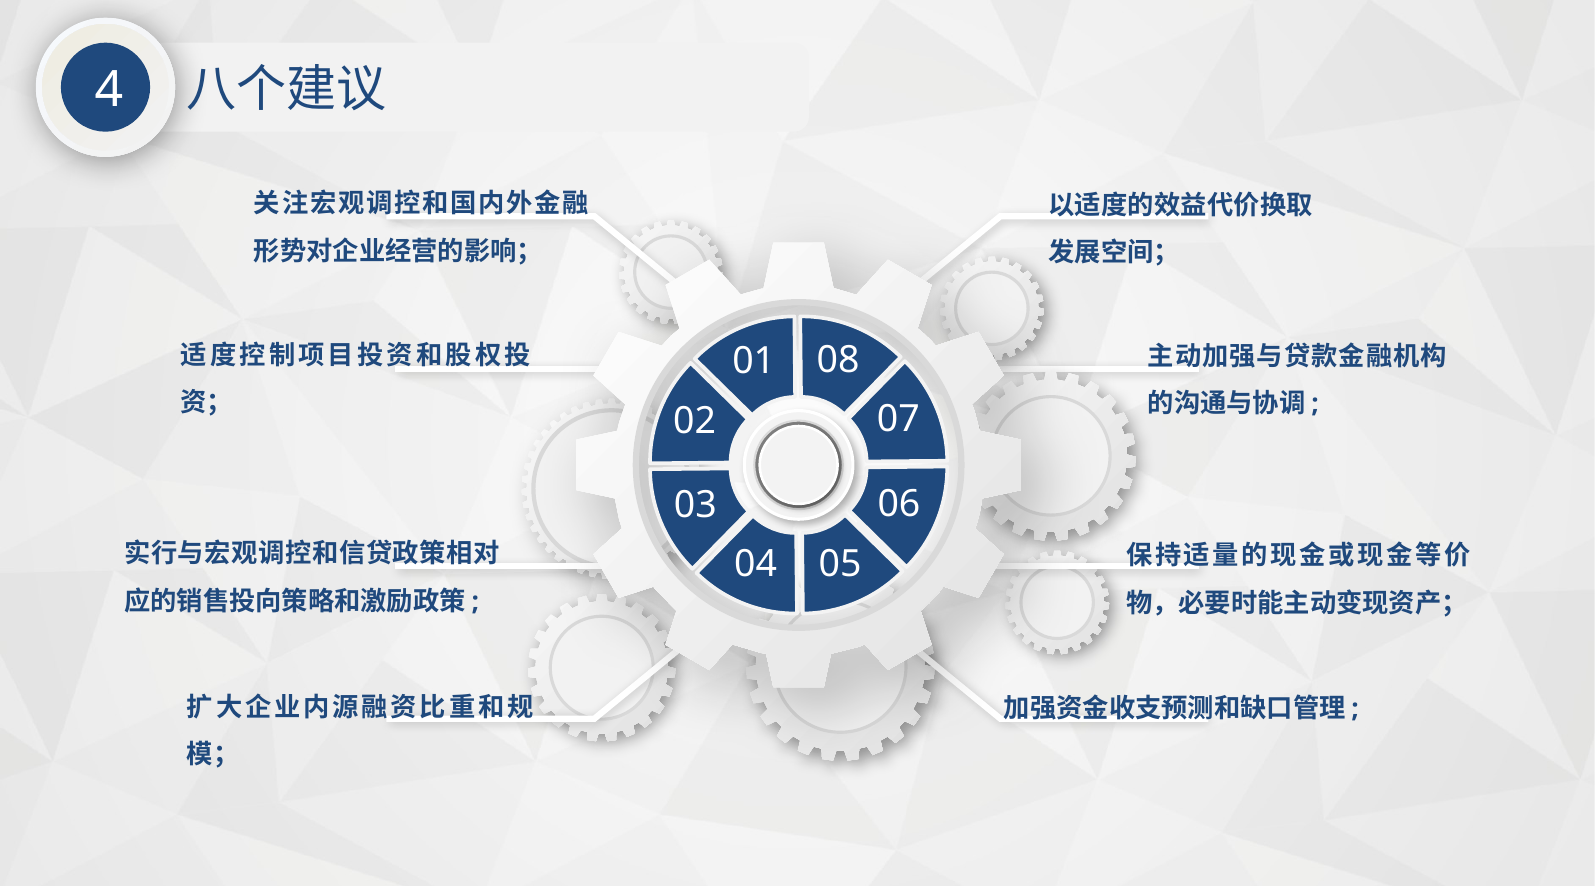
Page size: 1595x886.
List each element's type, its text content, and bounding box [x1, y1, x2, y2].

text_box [386, 215, 1209, 761]
text_box 适度控制项目投资和股权投资； [168, 322, 381, 417]
picture [0, 0, 1595, 886]
text_box 实行与宏观调控和信贷政策相对应的销售投向策略和激励政策; [112, 520, 381, 616]
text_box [35, 17, 176, 158]
text_box 扩大企业内源融资比重和规模； [175, 674, 390, 769]
text_box 以适度的效益代价换取发展空间； [1036, 172, 1325, 268]
text_box [182, 40, 812, 134]
text_box 关注宏观调控和国内外金融形势对企业经营的影响； [242, 170, 601, 266]
text_box 保持适量的现金或现金等价物，必要时能主动变现资产； [1214, 522, 1483, 618]
text_box 主动加强与贷款金融机构的沟通与协调; [1214, 323, 1459, 418]
text_box 八个建议 [179, 49, 805, 125]
text_box 加强资金收支预测和缺口管理; [1214, 675, 1420, 723]
